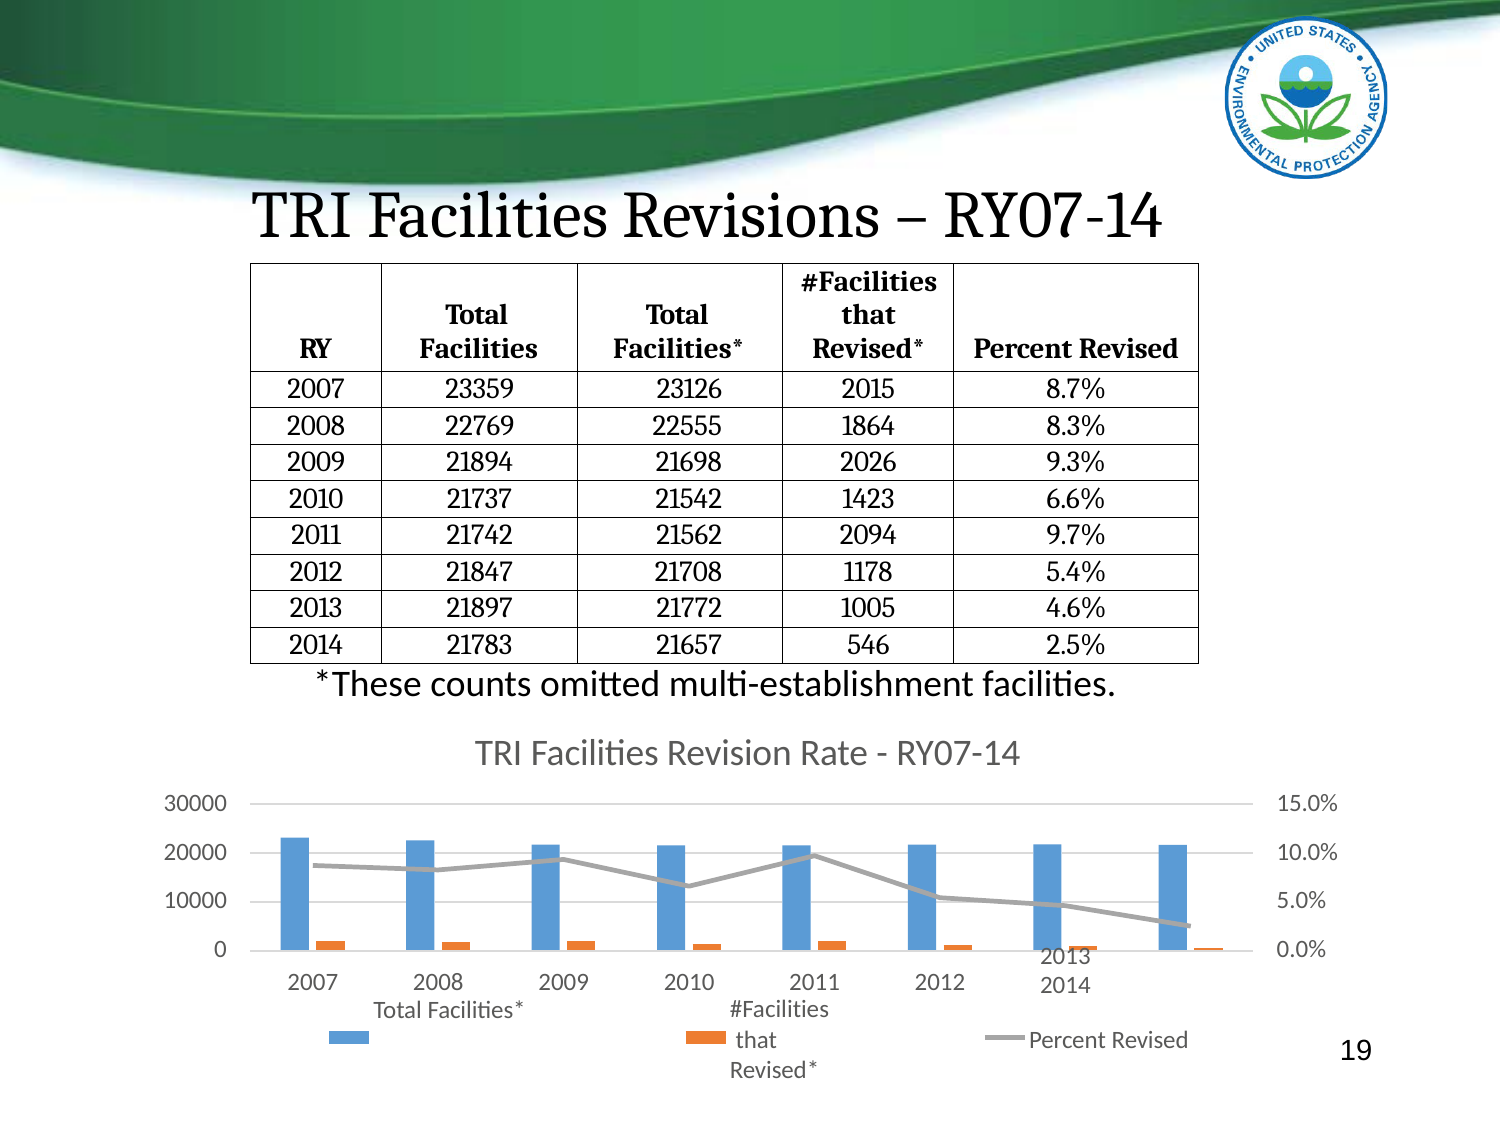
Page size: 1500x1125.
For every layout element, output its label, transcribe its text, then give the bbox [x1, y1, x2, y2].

table_cell 22769 [382, 408, 577, 444]
table_cell 21742 [382, 518, 577, 554]
table_cell 21847 [382, 555, 577, 590]
table_cell 23126 [578, 372, 782, 407]
table_cell 2010 [251, 481, 381, 517]
table_cell 6.6% [954, 481, 1198, 517]
table_cell 2094 [783, 518, 953, 554]
table_cell 21708 [578, 555, 782, 590]
table_cell 9.3% [954, 445, 1198, 480]
table_cell 2008 [251, 408, 381, 444]
table_cell 21657 [578, 628, 782, 651]
table_cell 2007 [251, 372, 381, 407]
table_cell 1423 [783, 481, 953, 517]
table_cell 2011 [251, 518, 381, 554]
table_cell 5.4% [954, 555, 1198, 590]
table_cell 8.7% [954, 372, 1198, 407]
table_cell 8.3% [954, 408, 1198, 444]
text_box 19 [1337, 1029, 1375, 1067]
table_cell 2015 [783, 372, 953, 407]
table_cell 4.6% [954, 591, 1198, 627]
table_cell 9.7% [954, 518, 1198, 554]
text_box 2013 2014 Percent Revised [1027, 1047, 1219, 1054]
table_header Total Facilities [382, 264, 577, 371]
table_header Percent Revised [954, 264, 1198, 371]
table_cell 21562 [578, 518, 782, 554]
table_cell 2009 [251, 445, 381, 480]
table_cell 2014 [251, 628, 381, 663]
table_header Total Facilities* [578, 264, 782, 371]
table_cell 21737 [382, 481, 577, 517]
table_cell 23359 [382, 372, 577, 407]
table_header RY [251, 264, 381, 371]
text_box #Facilities that Revised* [727, 1047, 832, 1084]
table_cell 2.5% [954, 628, 1198, 663]
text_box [161, 783, 1341, 1038]
table_cell 21783 [382, 628, 577, 651]
text_box TRI Facilities Revision Rate - RY07-14 [472, 725, 1030, 773]
table_cell 546 [783, 628, 953, 651]
table_cell 22555 [578, 408, 782, 444]
table_header #Facilities that Revised* [783, 264, 953, 371]
table_cell 2012 [251, 555, 381, 590]
table_cell 21894 [382, 445, 577, 480]
table_cell 1005 [783, 591, 953, 627]
table_cell 21772 [578, 591, 782, 627]
table_cell 21897 [382, 591, 577, 627]
table_cell 21698 [578, 445, 782, 480]
text_box *These counts omitted multi-establishment facilities. [298, 651, 1133, 712]
table_cell 2013 [251, 591, 381, 627]
table_cell 21542 [578, 481, 782, 517]
picture [0, 0, 1500, 236]
table_cell 1178 [783, 555, 953, 590]
title TRI Facilities Revisions – RY07-14 [249, 168, 1228, 359]
table_cell 2026 [783, 445, 953, 480]
table_cell 1864 [783, 408, 953, 444]
